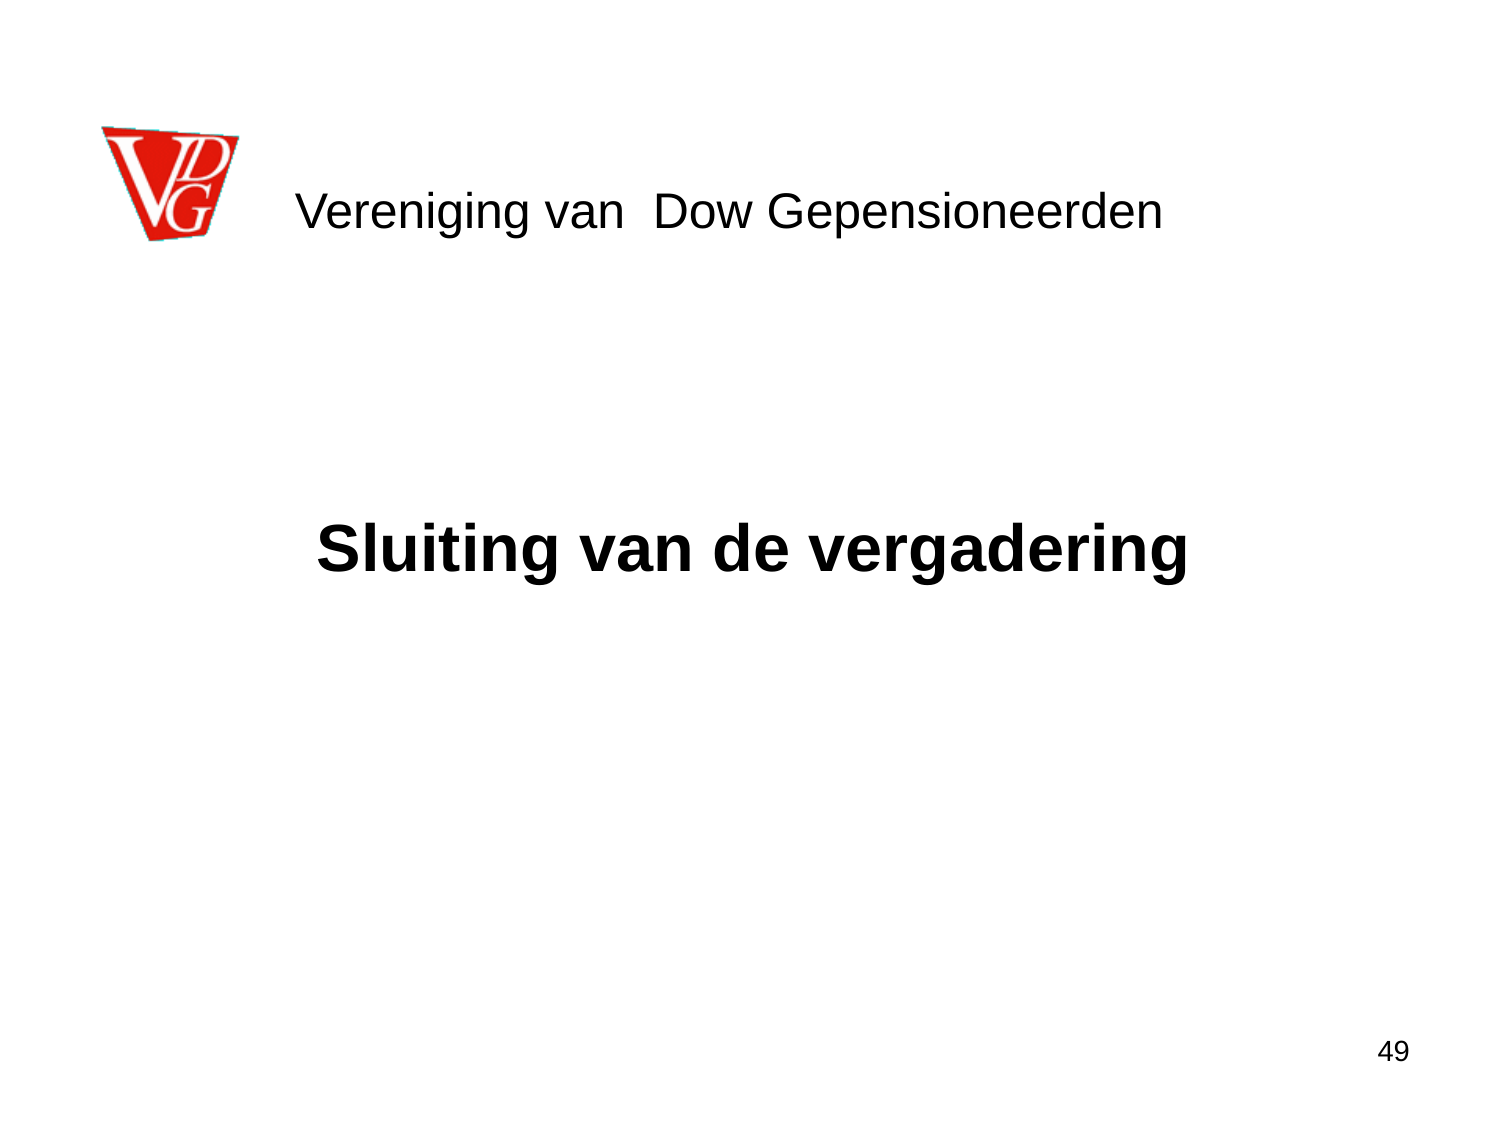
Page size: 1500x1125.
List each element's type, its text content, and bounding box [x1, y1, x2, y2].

slide_number 49 [1074, 1024, 1425, 1103]
list Sluiting van de vergadering [76, 444, 1427, 811]
title Vereniging van Dow Gepensioneerden [0, 125, 1425, 291]
picture [100, 125, 241, 243]
